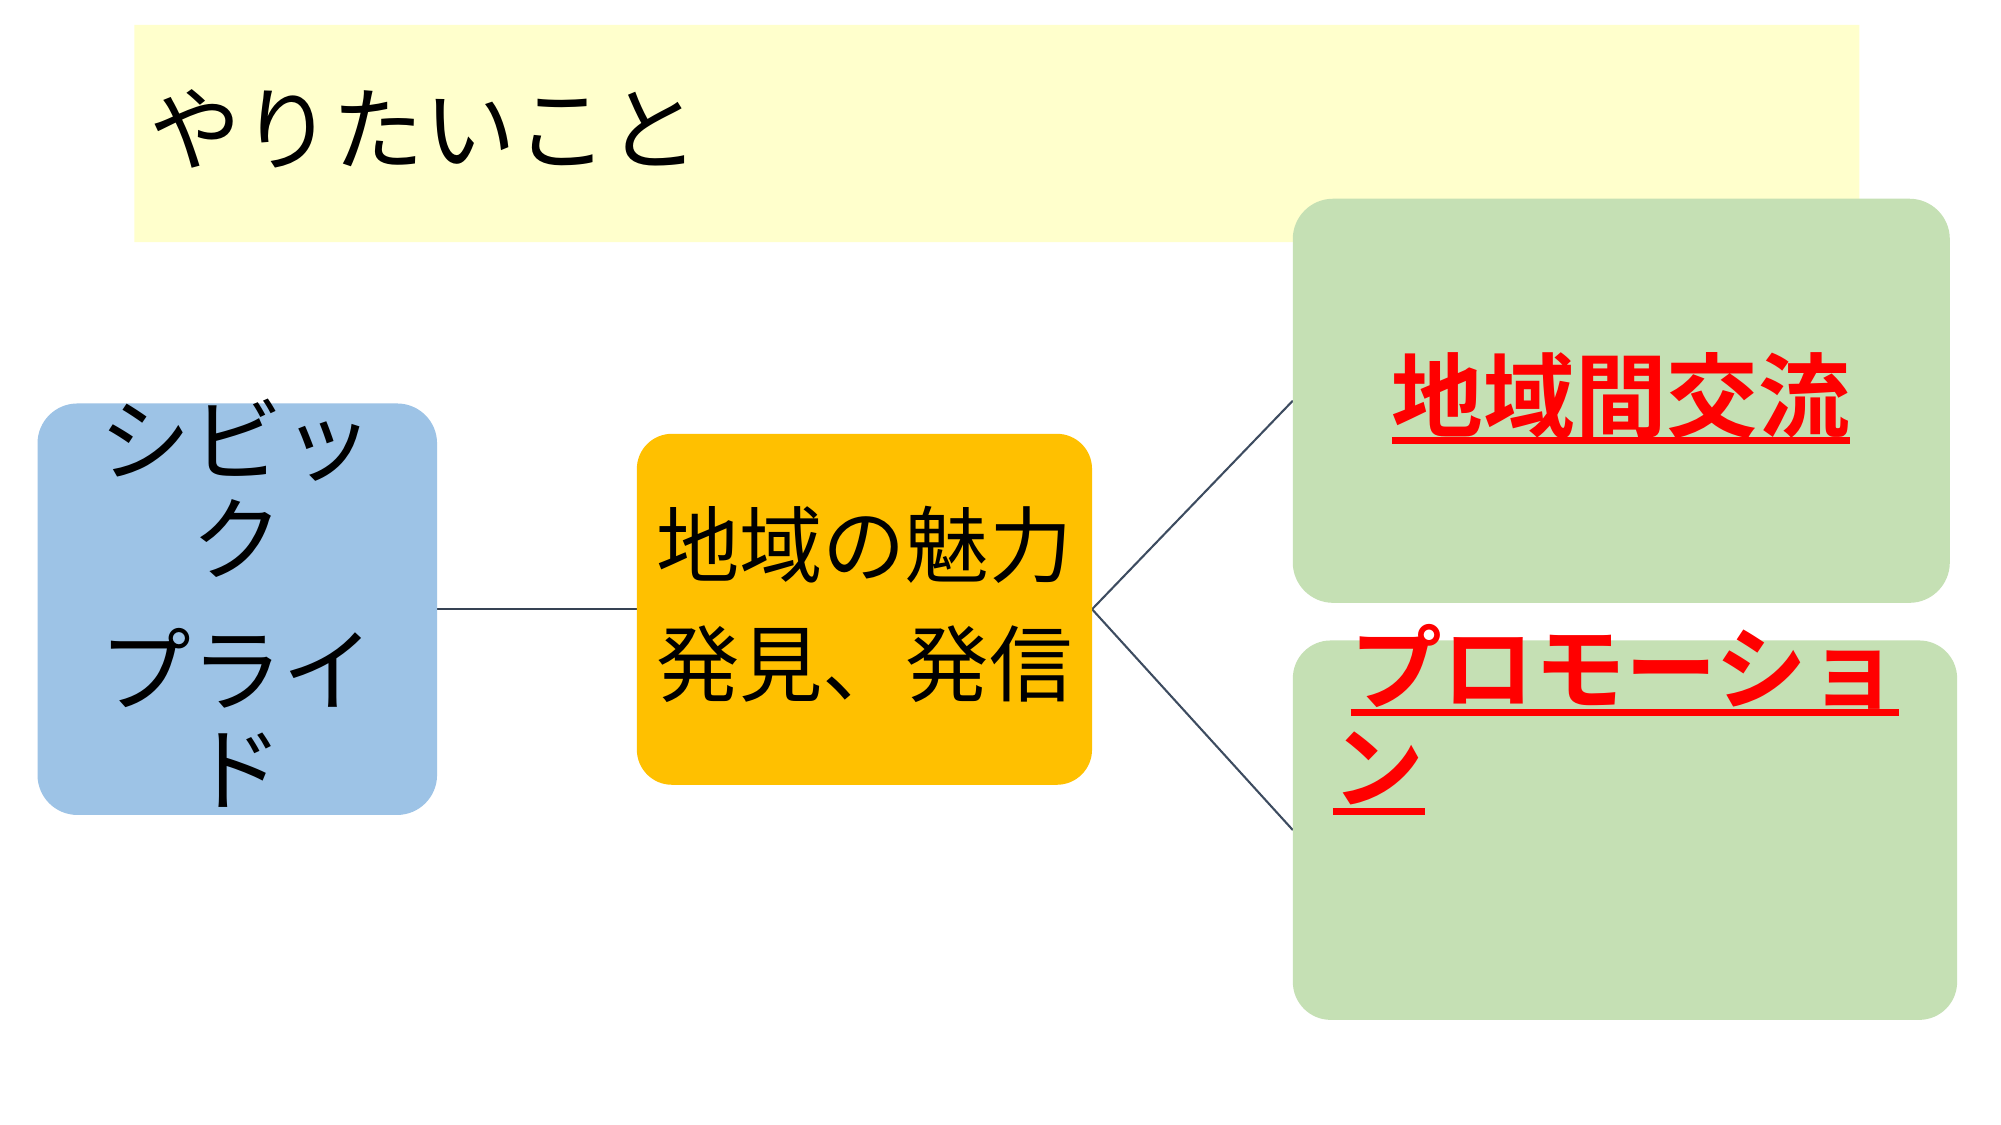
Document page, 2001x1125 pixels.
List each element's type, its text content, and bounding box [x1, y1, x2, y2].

title やりたいこと [134, 24, 1860, 243]
text_box プロモーション [1292, 640, 1958, 1020]
text_box シビック プライド [37, 403, 438, 815]
text_box [1093, 400, 1292, 609]
text_box 地域の魅力 発見、発信 [636, 433, 1093, 785]
text_box 地域間交流 [1292, 198, 1950, 603]
text_box [1093, 608, 1292, 831]
